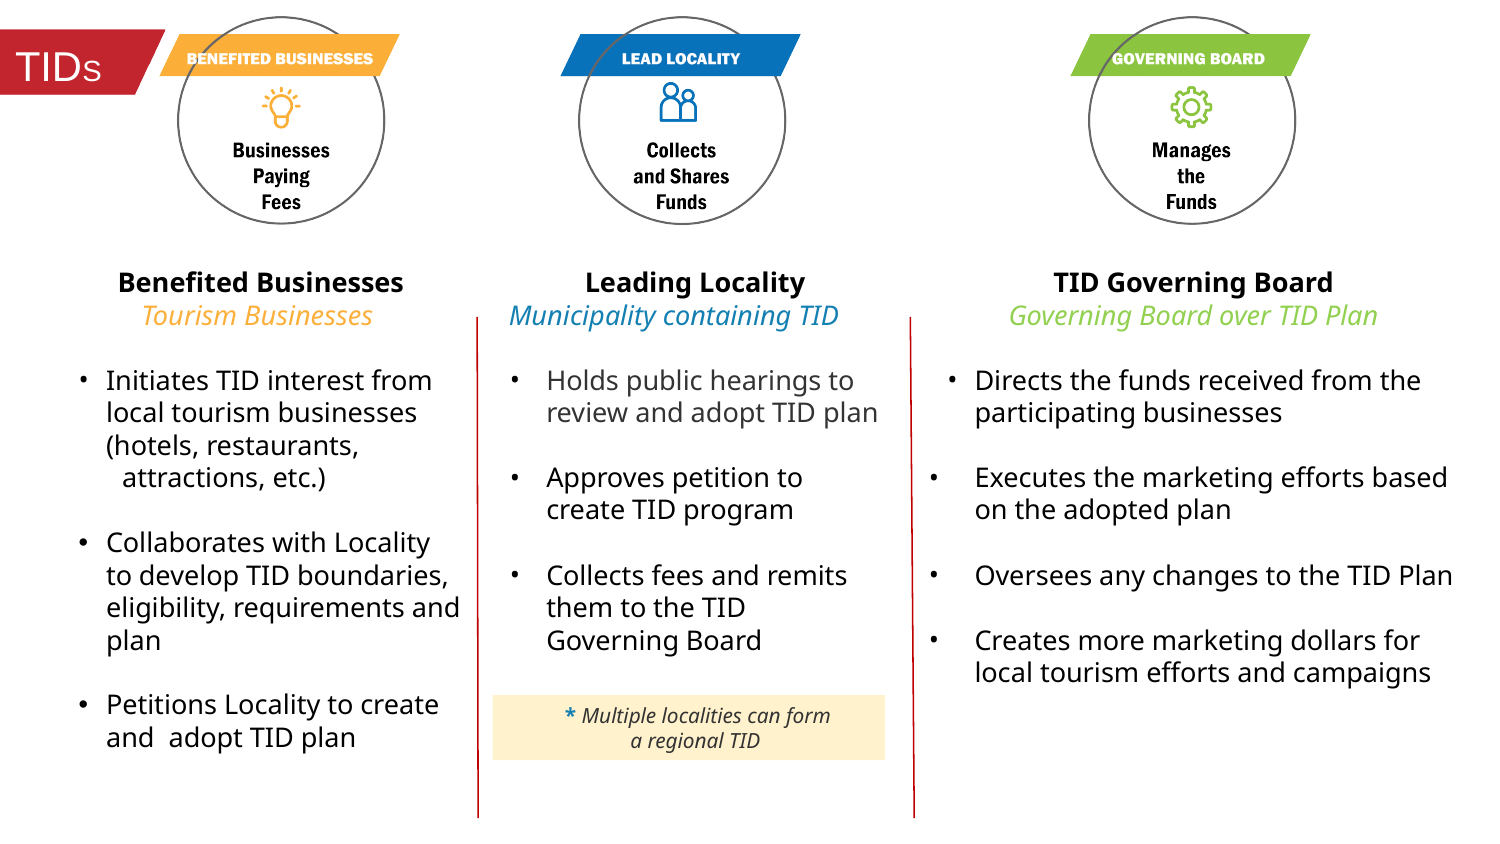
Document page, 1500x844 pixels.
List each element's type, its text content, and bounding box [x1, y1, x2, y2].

text_box Leading Locality Municipality containing TID Holds public hearings to review and adopt TID plan Approves petition to create TID program Collects fees and remits them to the TID Governing Board [493, 258, 896, 663]
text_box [910, 741, 915, 819]
picture [0, 16, 400, 243]
text_box * Multiple localities can form a regional TID [492, 695, 885, 761]
text_box Benefited Businesses Tourism Businesses Initiates TID interest from local tourism businesses (hotels, restaurants, attractions, etc.) Collaborates with Locality to develop TID boundaries, eligibility, requirements and plan Petitions Locality to create and adopt TID plan [44, 258, 478, 761]
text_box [912, 16, 1475, 736]
picture [560, 16, 801, 268]
